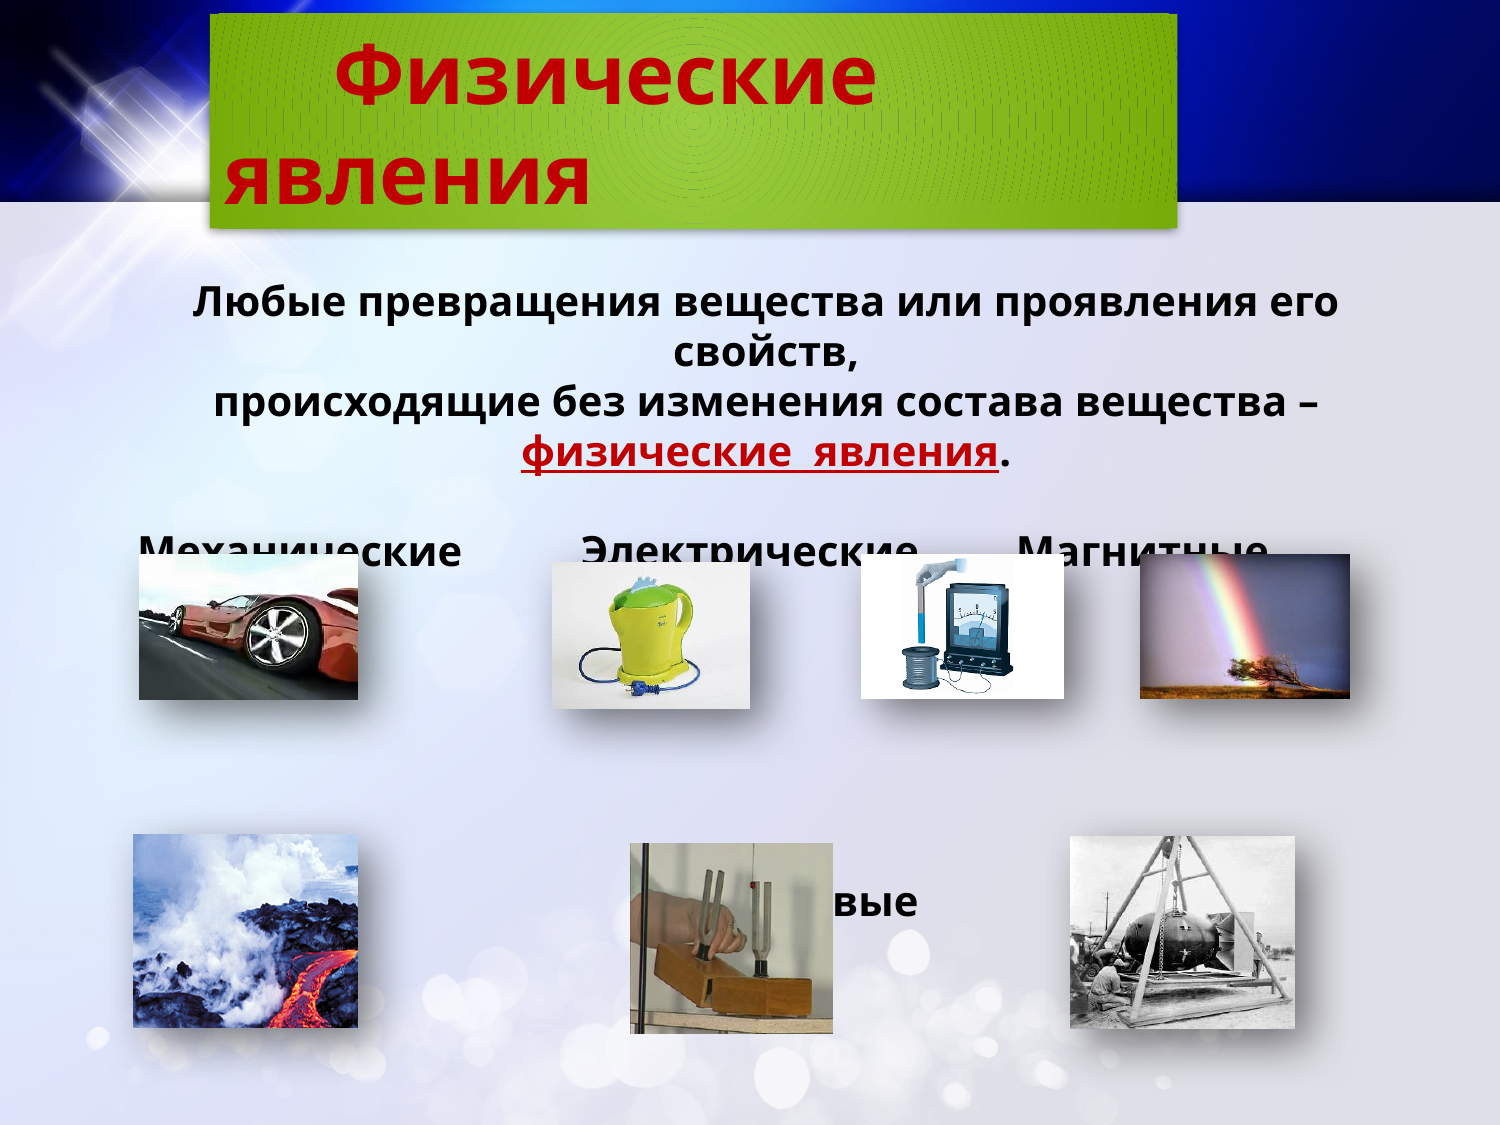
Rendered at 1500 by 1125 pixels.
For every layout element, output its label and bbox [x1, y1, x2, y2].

picture [0, 0, 1500, 1125]
text_box [629, 842, 834, 1035]
